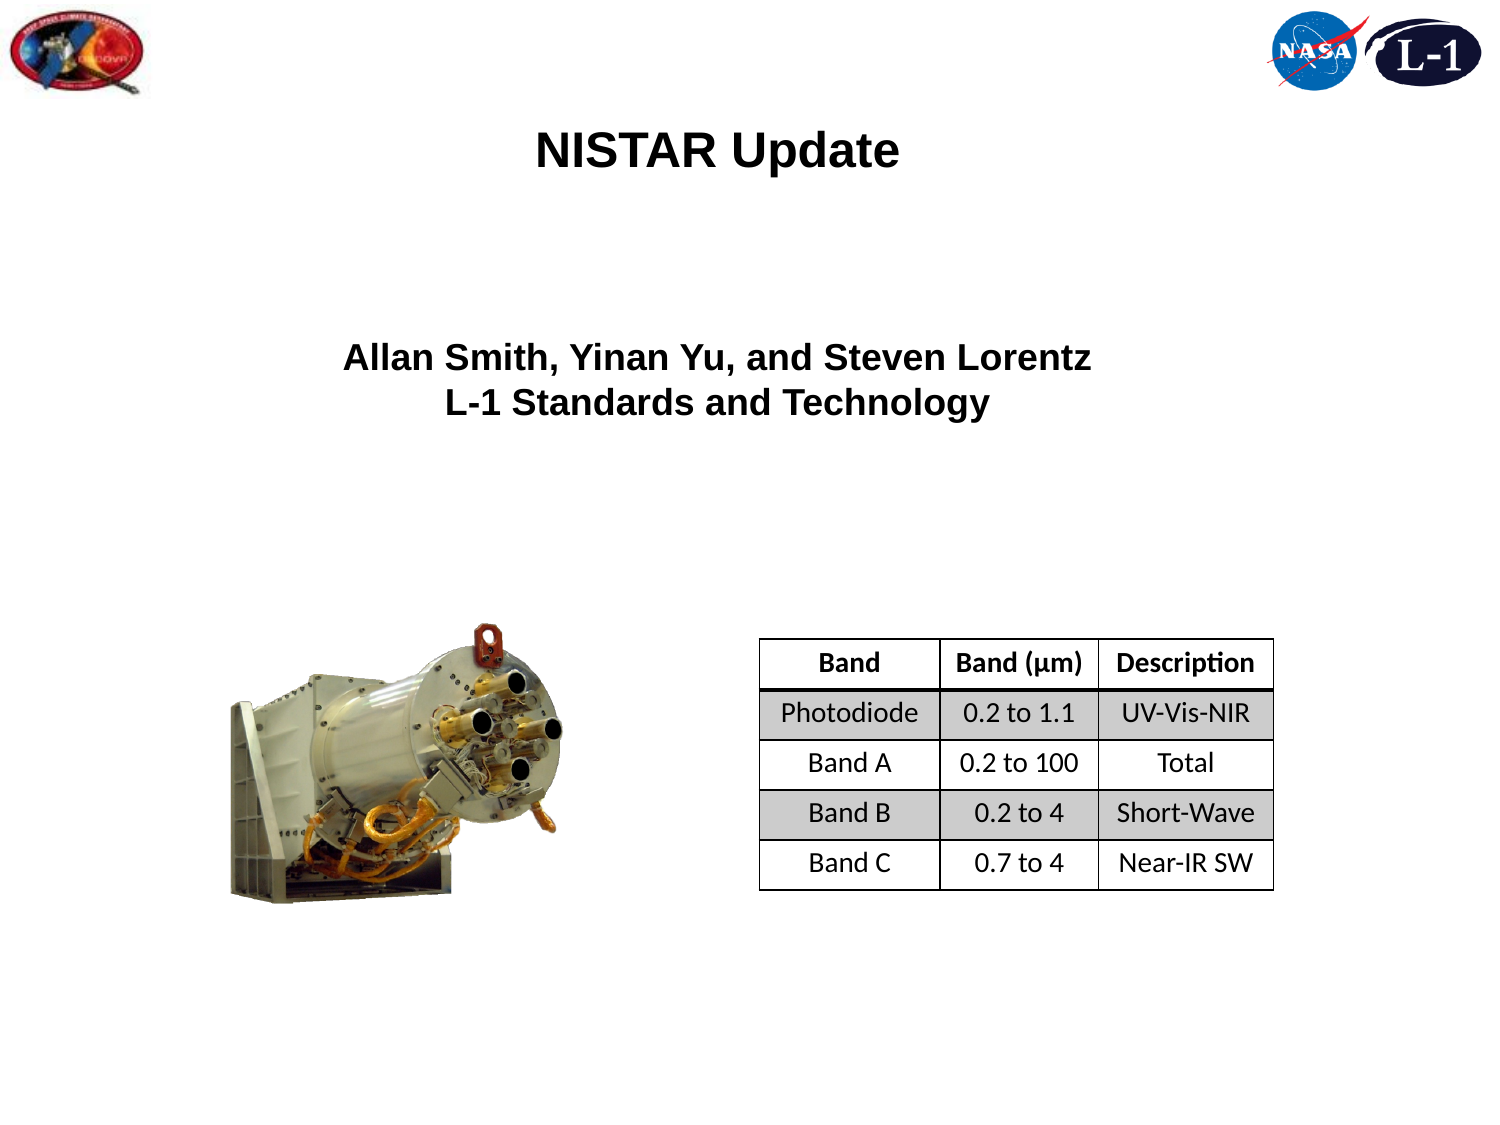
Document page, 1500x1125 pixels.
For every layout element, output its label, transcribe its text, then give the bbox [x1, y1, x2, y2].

picture [210, 619, 583, 910]
table_header Description [1099, 640, 1273, 688]
table_cell Total [1099, 741, 1273, 789]
table_cell 0.7 to 4 [941, 841, 1098, 889]
table_cell Band B [760, 791, 939, 839]
table_cell Photodiode [760, 692, 939, 739]
table_cell 0.2 to 1.1 [941, 692, 1098, 739]
table_cell Near-IR SW [1099, 841, 1273, 889]
table_cell 0.2 to 4 [941, 791, 1098, 839]
table_cell Band A [760, 741, 939, 789]
table_header Band (μm) [941, 640, 1098, 688]
title NISTAR Update [90, 97, 1346, 197]
table_cell 0.2 to 100 [941, 741, 1098, 789]
picture [1264, 8, 1483, 94]
subtitle Allan Smith, Yinan Yu, and Steven Lorentz L-1 Standards and Technology [149, 280, 1287, 486]
table_cell UV-Vis-NIR [1099, 692, 1273, 739]
table_cell Short-Wave [1099, 791, 1273, 839]
table_header Band [760, 640, 939, 688]
table_cell Band C [760, 841, 939, 889]
picture [0, 4, 162, 99]
